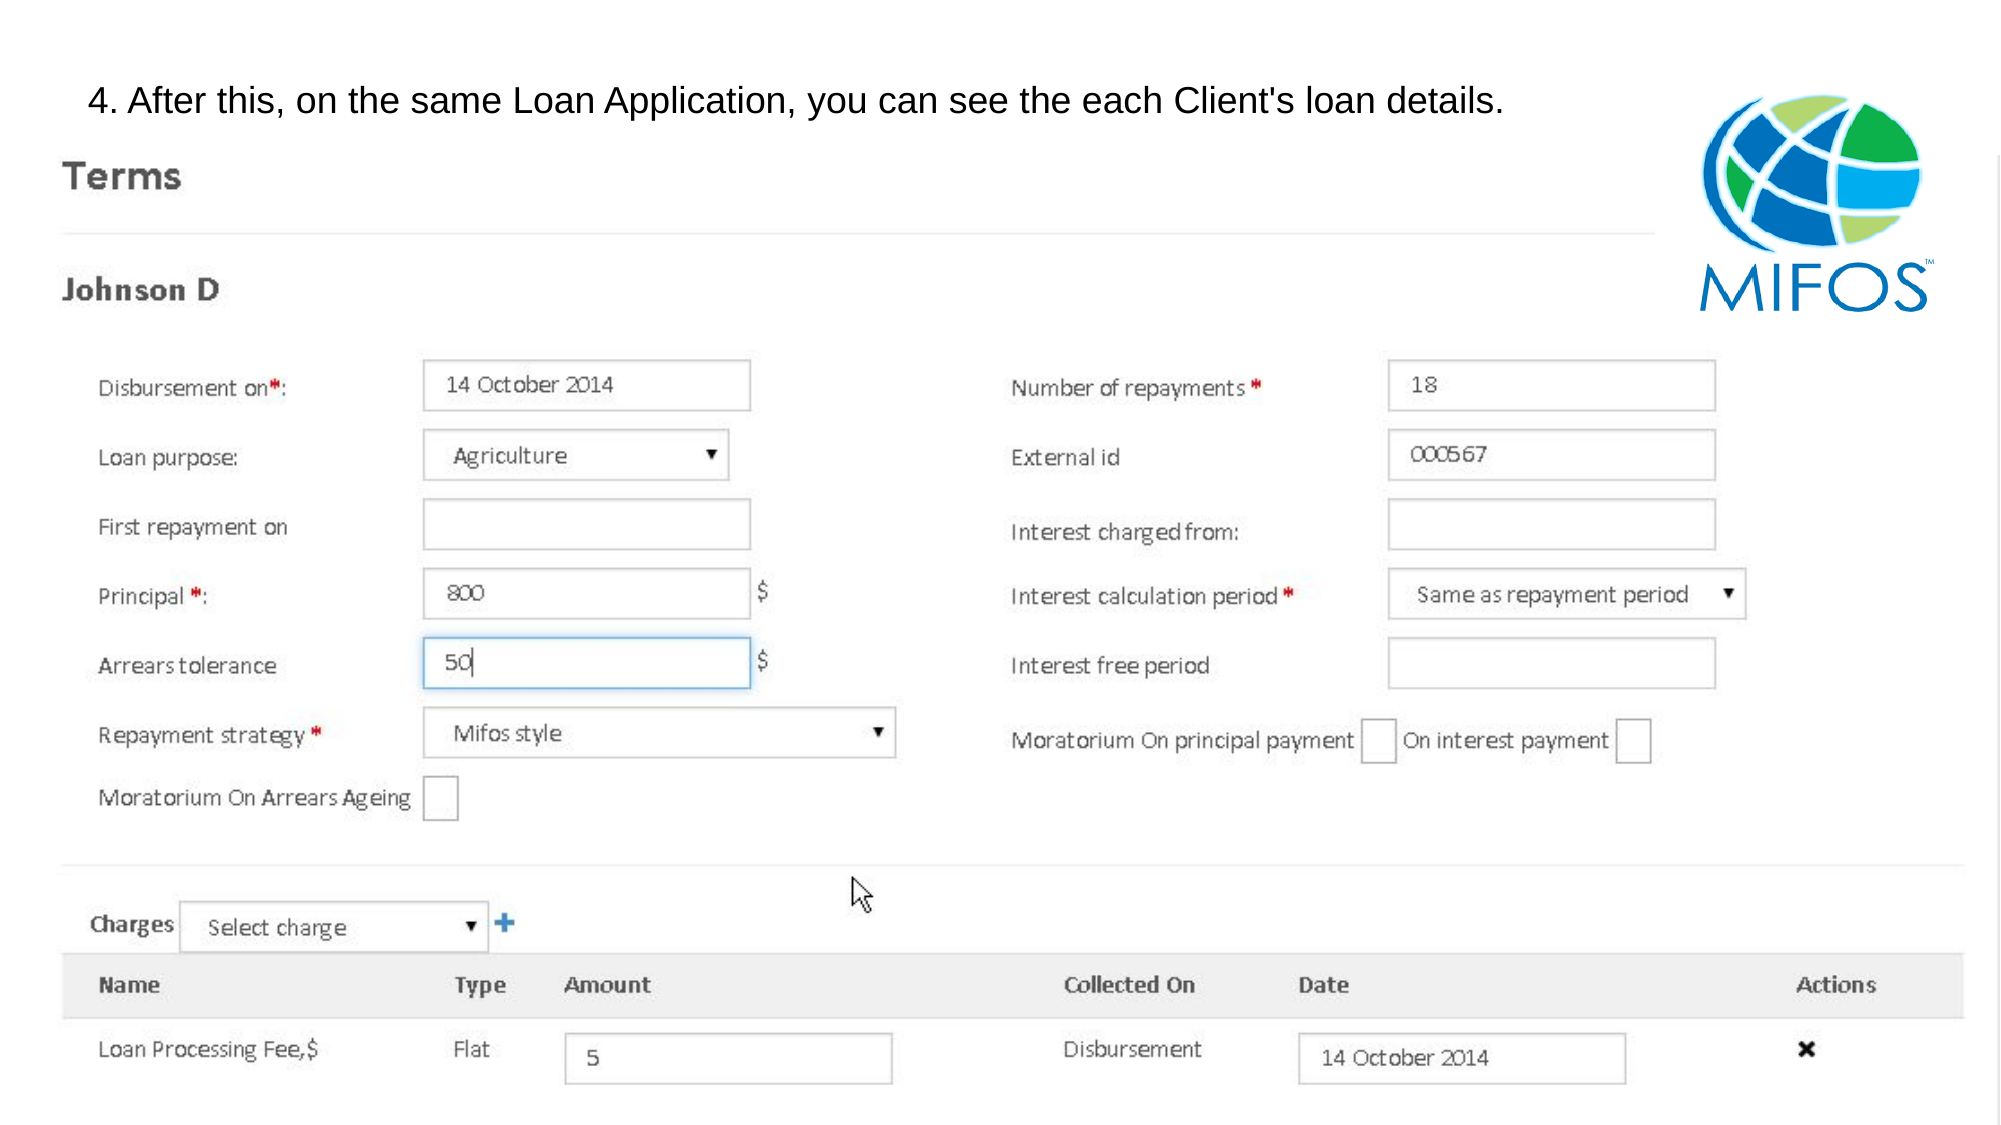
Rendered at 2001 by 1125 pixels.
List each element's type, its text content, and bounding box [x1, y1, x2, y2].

text_box 4. After this, on the same Loan Application, you can see the each Client's loan details. [73, 68, 1559, 128]
picture [0, 67, 2000, 1125]
